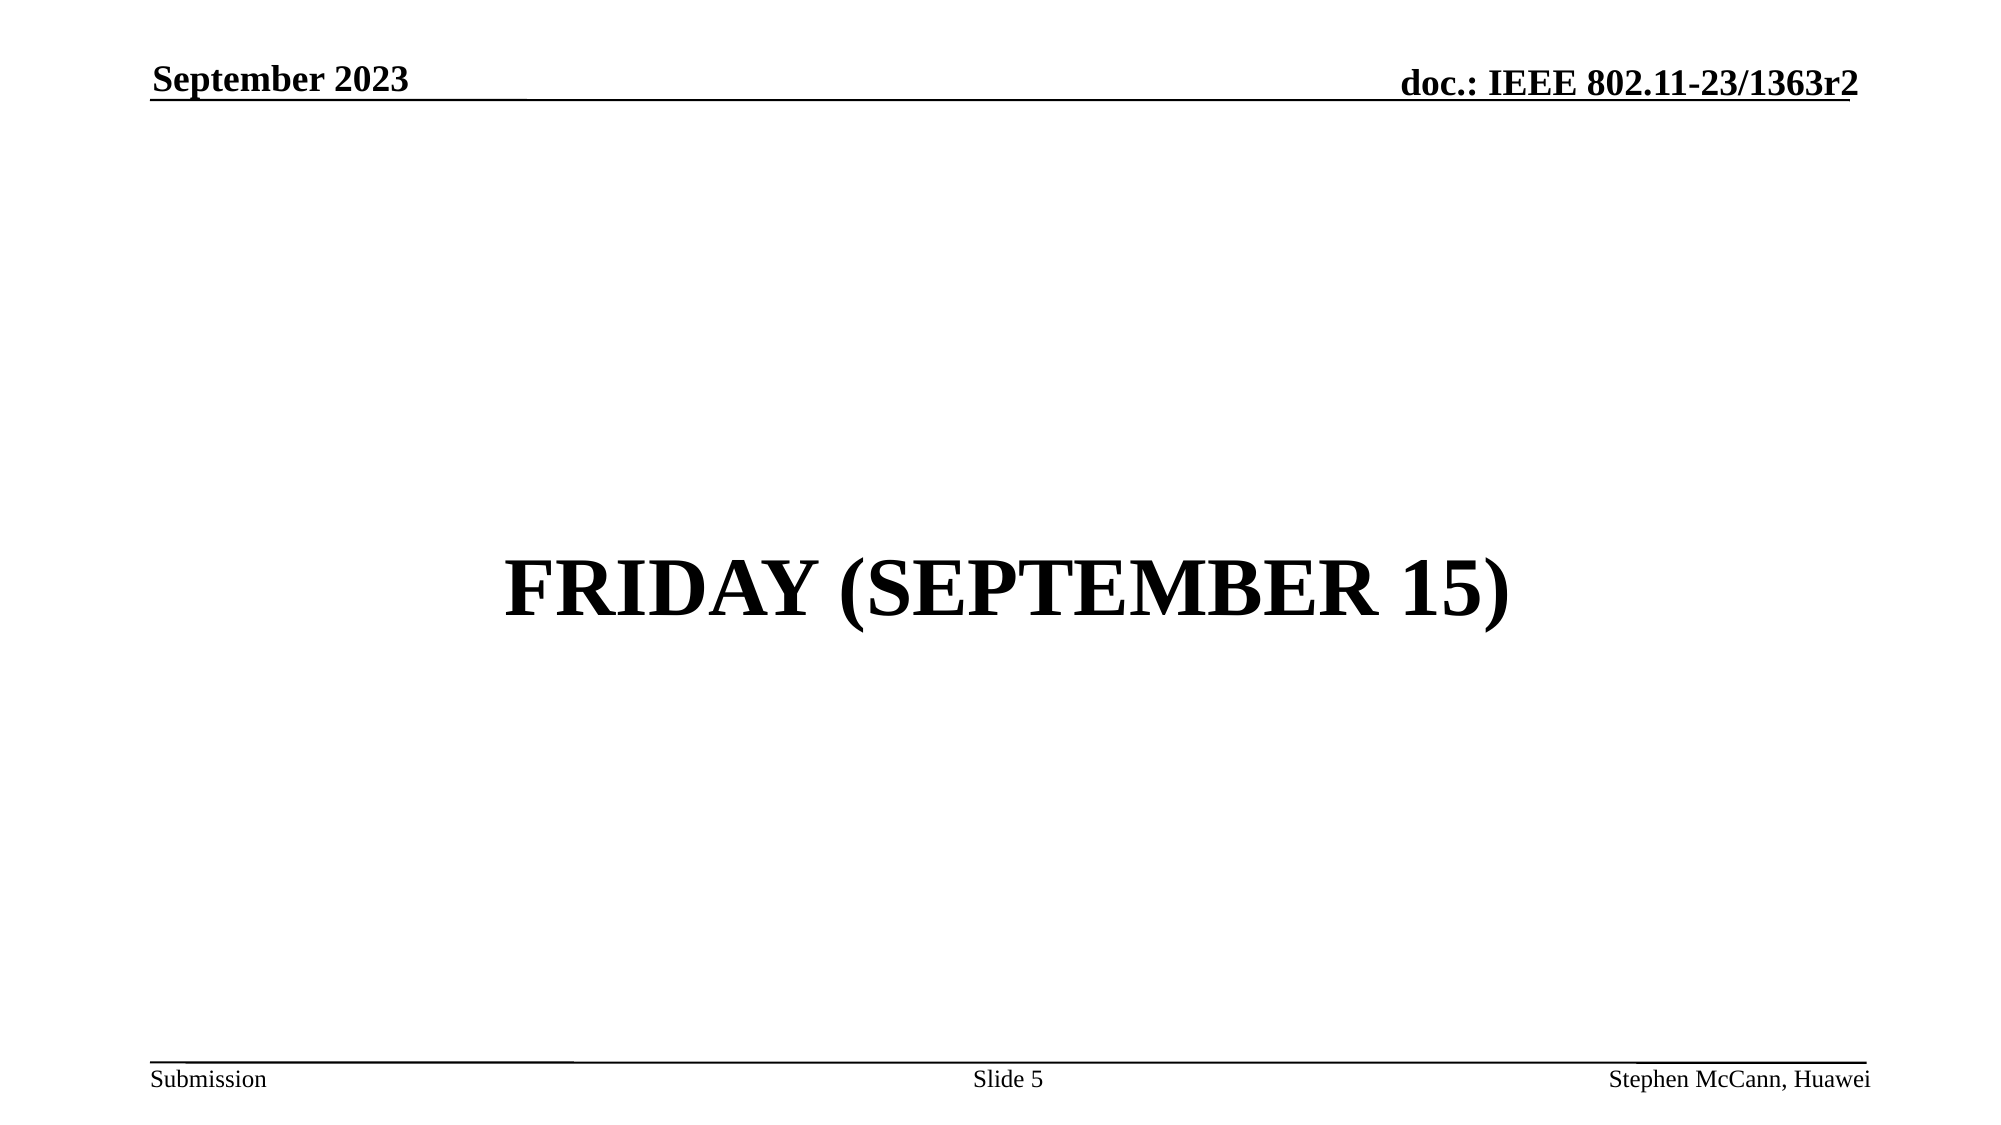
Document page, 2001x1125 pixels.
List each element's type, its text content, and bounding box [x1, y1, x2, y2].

slide_number Slide 5 [950, 1061, 1067, 1123]
footer Stephen McCann, Huawei [1174, 1061, 1872, 1093]
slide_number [152, 54, 563, 100]
title FRIDAY (September 15) [157, 524, 1859, 749]
